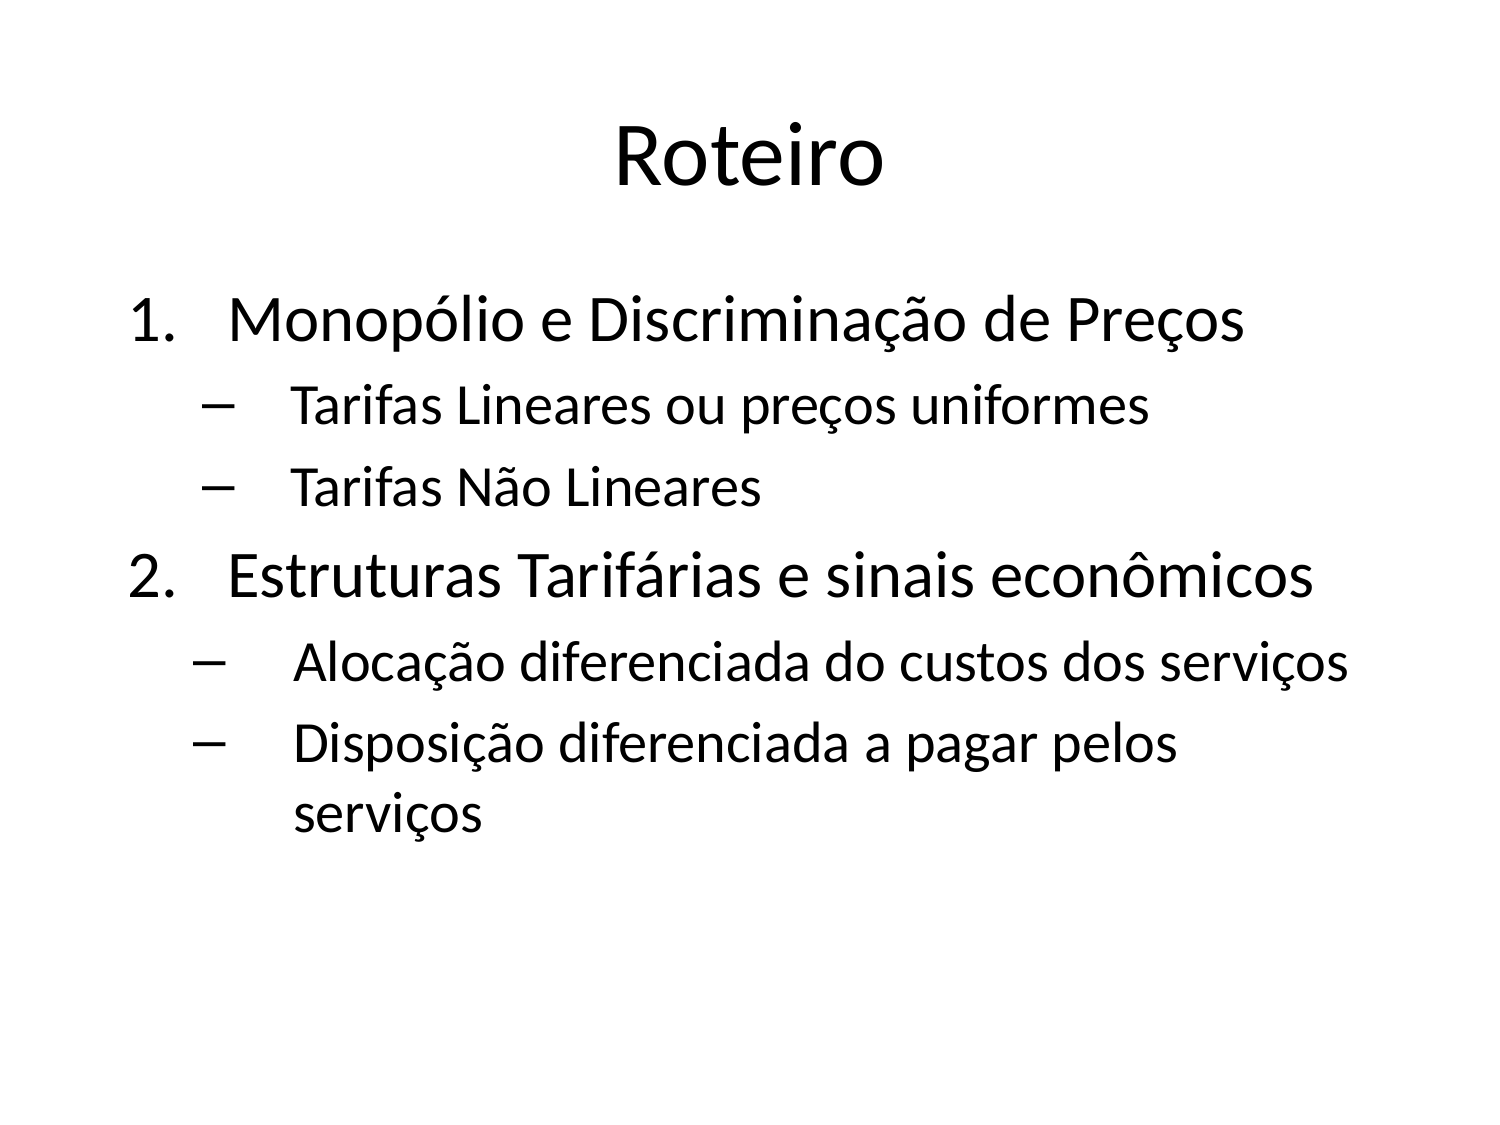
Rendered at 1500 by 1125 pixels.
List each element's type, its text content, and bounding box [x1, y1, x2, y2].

list Monopólio e Discriminação de Preços Tarifas Lineares ou preços uniformes Tarifas Não Lineares Estruturas Tarifárias e sinais econômicos Alocação diferenciada do custos dos serviços Disposição diferenciada a pagar pelos serviços [112, 267, 1388, 1000]
title Roteiro [112, 54, 1388, 243]
